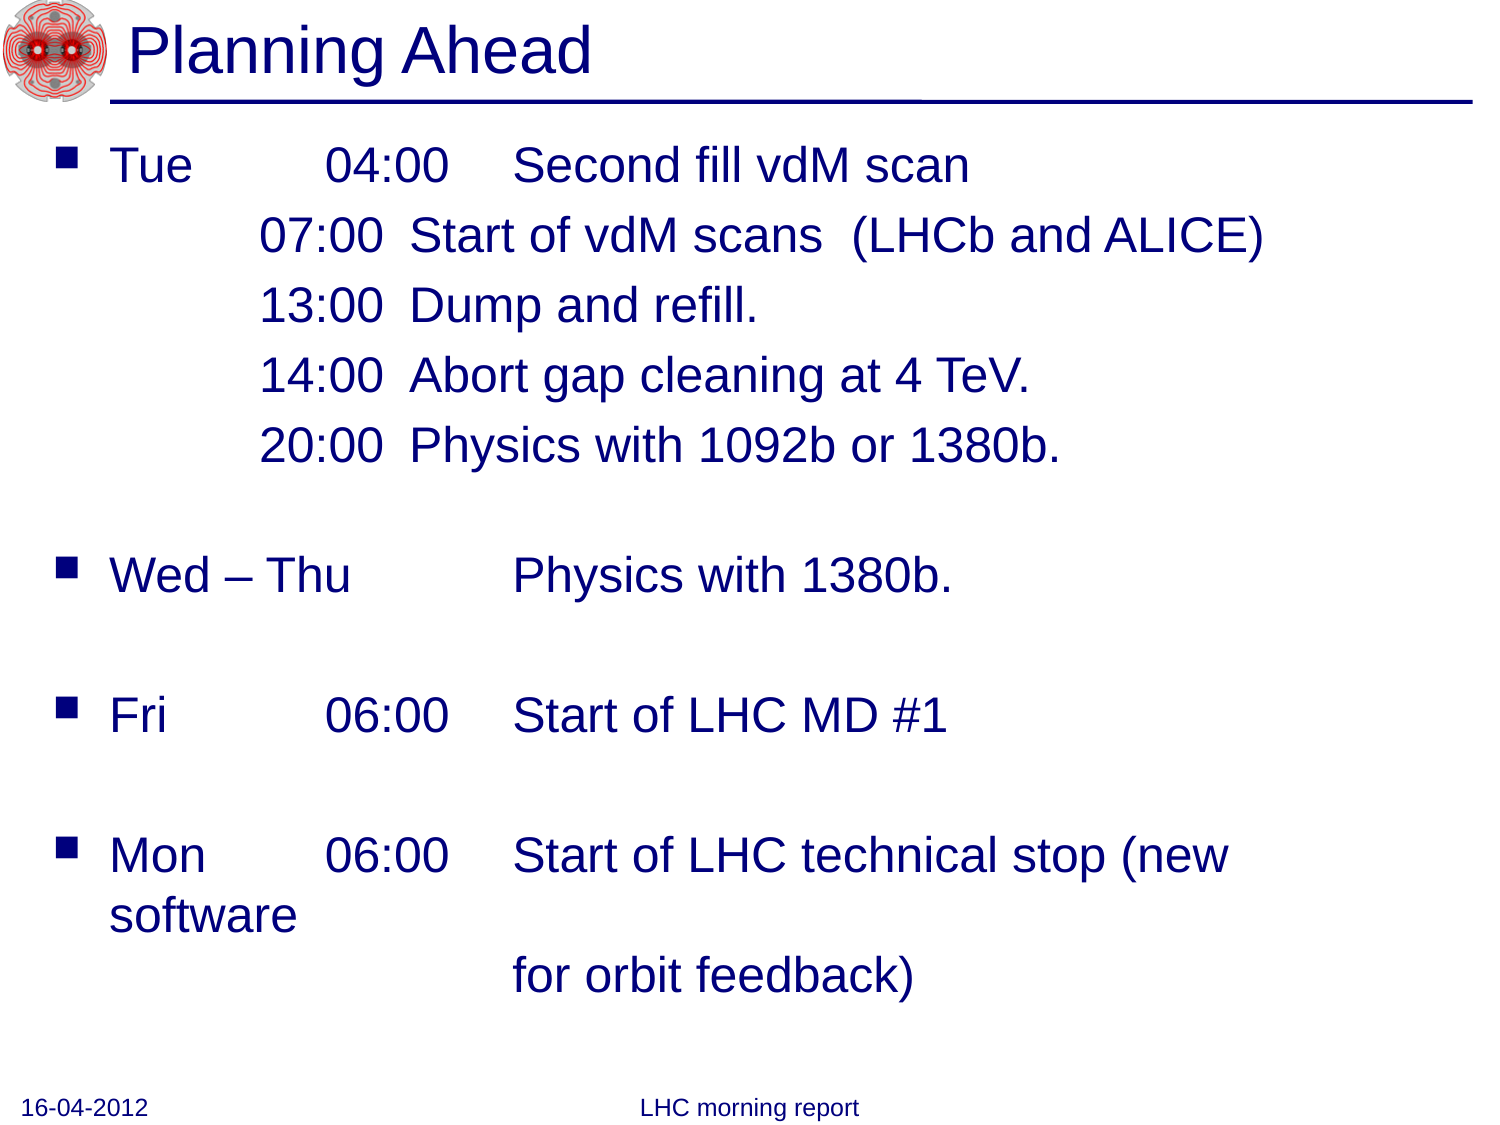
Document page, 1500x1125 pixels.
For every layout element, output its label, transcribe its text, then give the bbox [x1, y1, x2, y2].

picture [0, 0, 108, 103]
list Tue 04:00 Second fill vdM scan 07:00 Start of vdM scans (LHCb and ALICE) 13:00 Dump and refill. 14:00 Abort gap cleaning at 4 TeV. 20:00 Physics with 1092b or 1380b. Wed – Thu Physics with 1380b. Fri 06:00 Start of LHC MD #1 Mon 06:00 Start of LHC technical stop (new software for orbit feedback) [37, 125, 1448, 1036]
footer LHC morning report [512, 1087, 988, 1125]
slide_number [5, 1085, 356, 1125]
title Planning Ahead [111, 3, 1463, 91]
